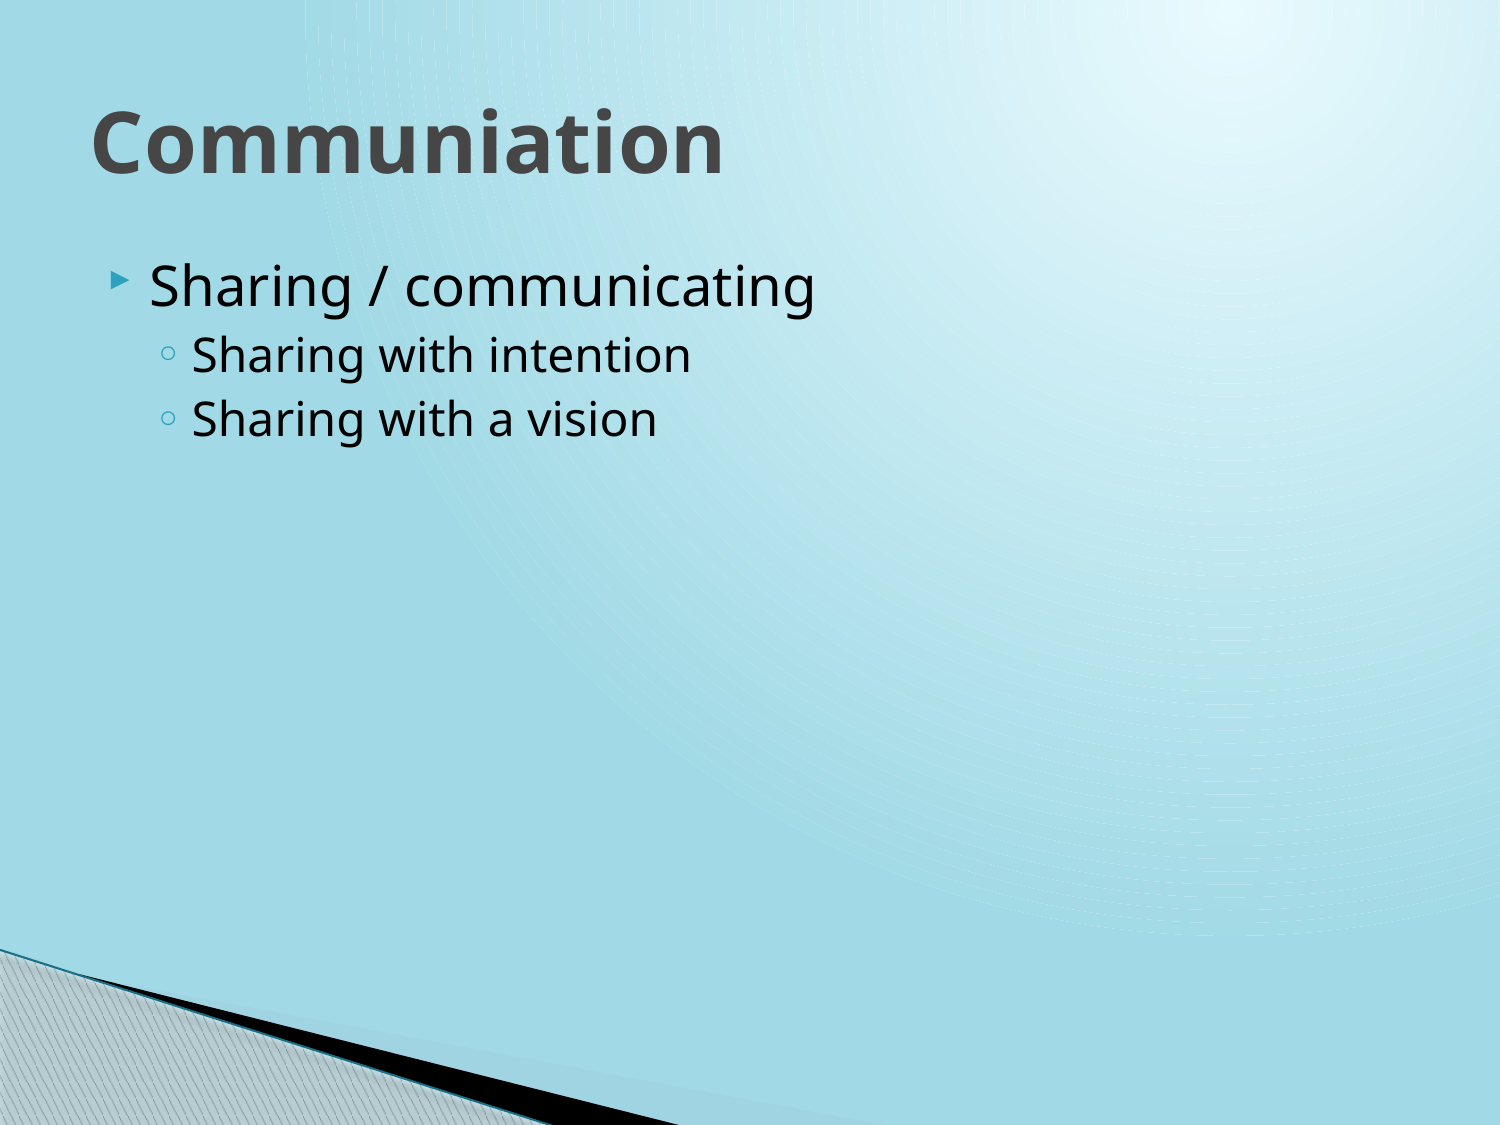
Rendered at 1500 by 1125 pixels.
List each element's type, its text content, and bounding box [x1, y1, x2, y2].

title Communiation [75, 45, 1425, 233]
list Sharing / communicating Sharing with intention Sharing with a vision [75, 243, 1425, 986]
